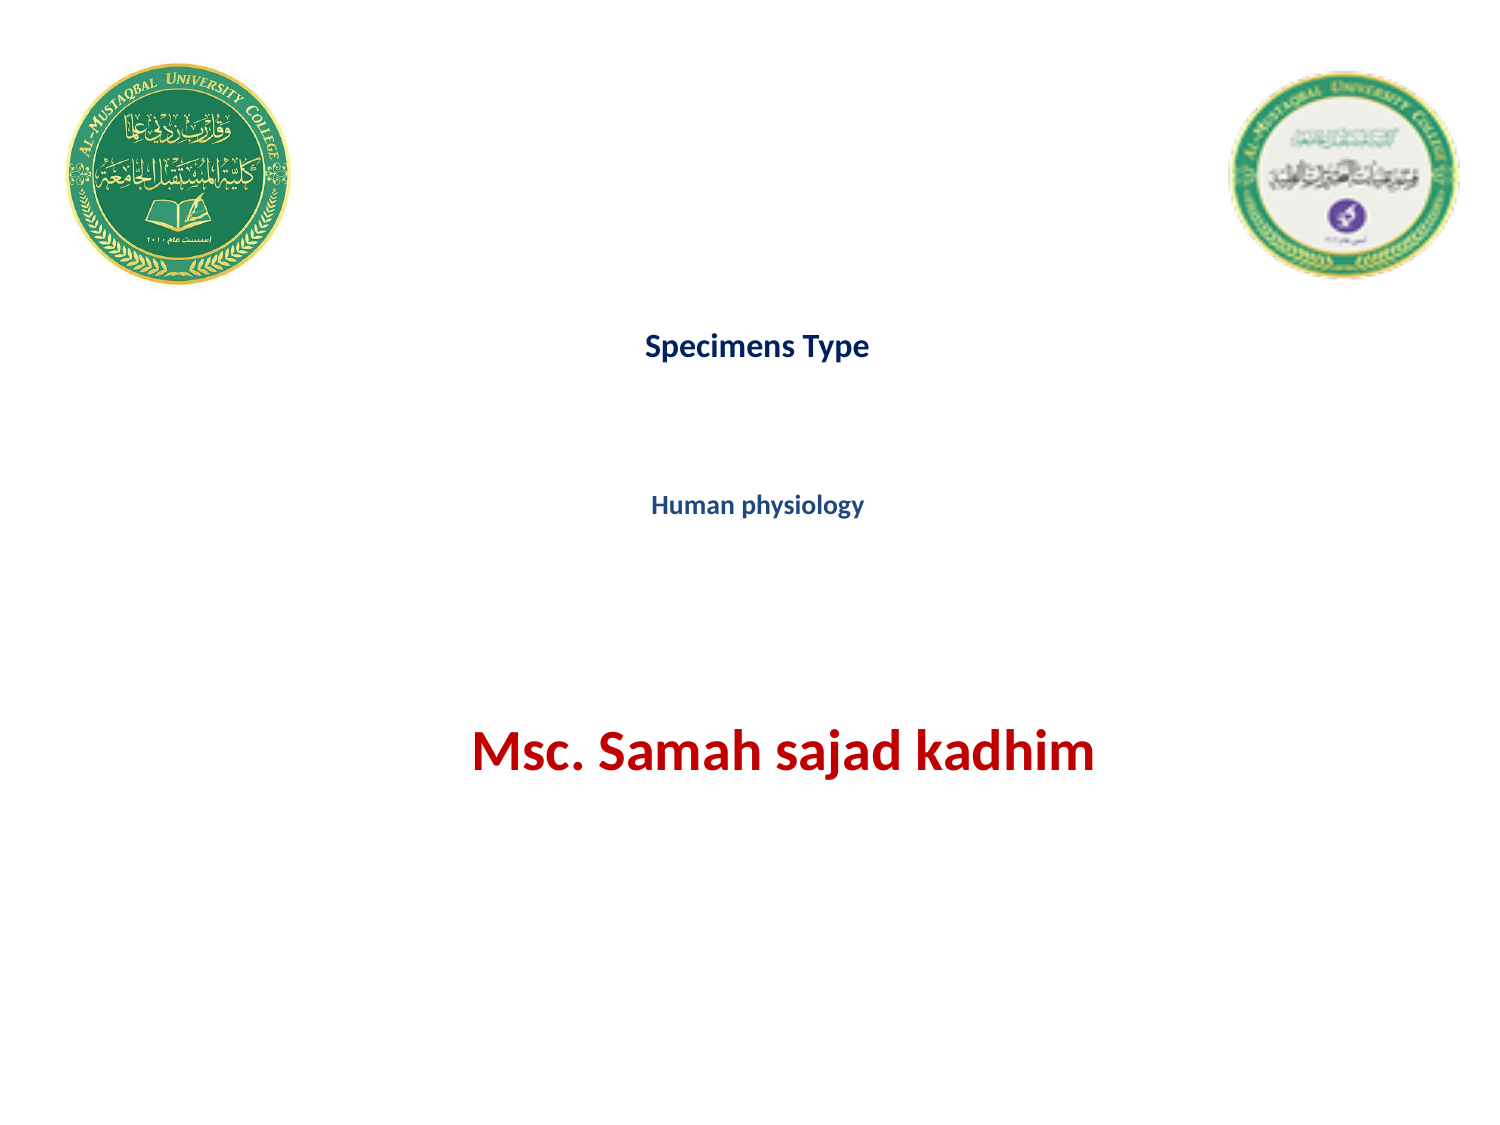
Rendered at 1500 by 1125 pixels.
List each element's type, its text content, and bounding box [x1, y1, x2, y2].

title Specimens Type Human physiology [123, 313, 1399, 555]
picture [29, 37, 328, 311]
picture [1222, 66, 1463, 282]
subtitle Msc. Samah sajad kadhim [258, 704, 1309, 1055]
